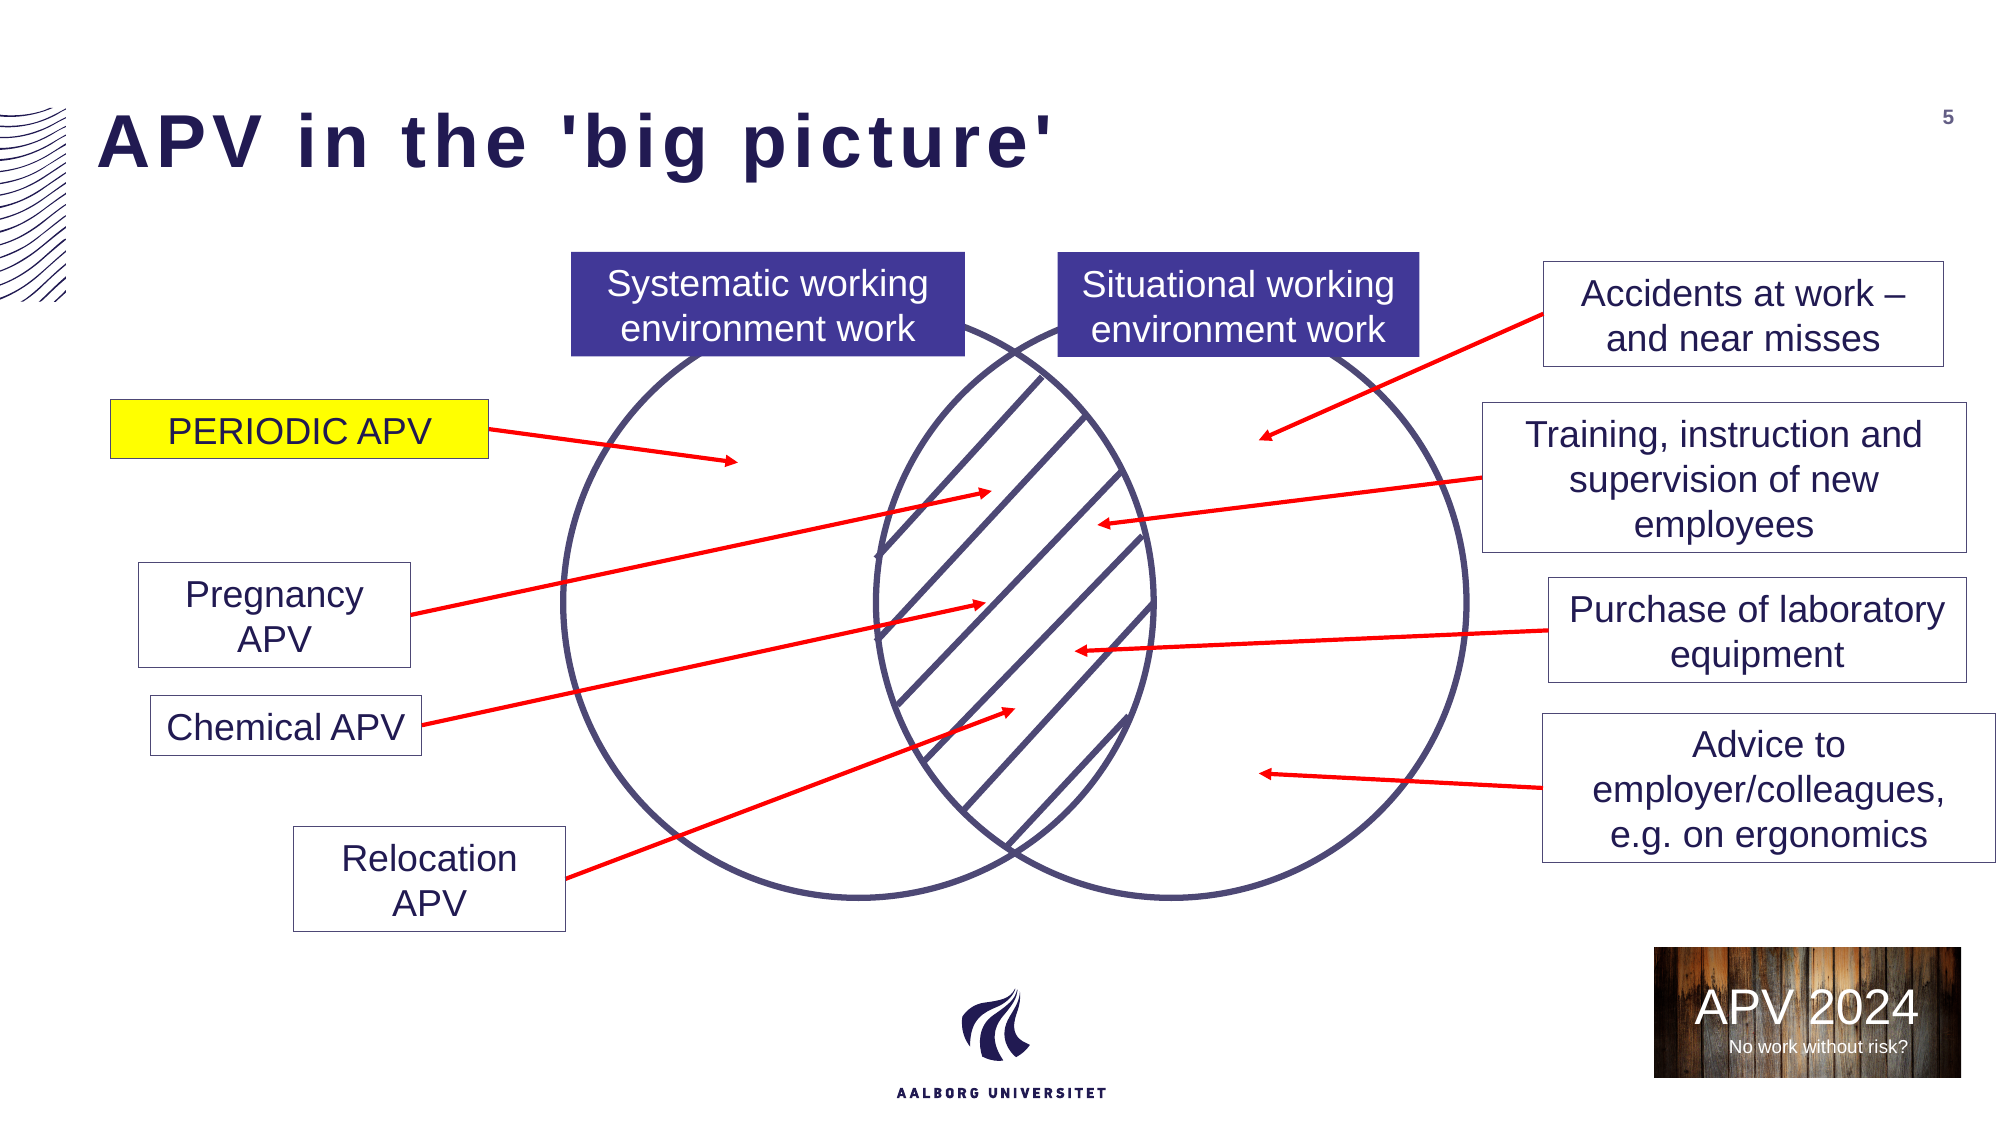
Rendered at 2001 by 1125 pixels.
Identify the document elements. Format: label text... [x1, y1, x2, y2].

text_box Accidents at work – and near misses [1543, 261, 1944, 367]
text_box Systematic working environment work [571, 251, 965, 357]
text_box Relocation APV [293, 826, 566, 932]
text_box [1097, 478, 1483, 525]
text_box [992, 535, 1143, 602]
title APV in the 'big picture' [96, 60, 1444, 303]
text_box Chemical APV [150, 695, 422, 756]
text_box Purchase of laboratory equipment [1548, 577, 1967, 683]
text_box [986, 602, 1154, 812]
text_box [1016, 715, 1129, 848]
text_box [1016, 652, 1464, 899]
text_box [1074, 631, 1549, 652]
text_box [1258, 314, 1544, 441]
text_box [875, 413, 1088, 490]
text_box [421, 602, 986, 726]
text_box [584, 326, 1014, 490]
text_box [980, 329, 1441, 478]
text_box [897, 472, 1121, 535]
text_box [489, 429, 738, 463]
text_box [565, 708, 1016, 880]
text_box [1121, 525, 1468, 631]
text_box [754, 880, 963, 899]
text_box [1258, 773, 1543, 789]
text_box Training, instruction and supervision of new employees [1482, 402, 1967, 553]
text_box PERIODIC APV [110, 399, 489, 459]
text_box Pregnancy APV [138, 562, 411, 668]
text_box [410, 490, 992, 616]
slide_number 5 [1860, 97, 1954, 135]
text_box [875, 376, 1043, 413]
picture [1654, 947, 1962, 1078]
text_box Situational working environment work [1057, 252, 1420, 357]
text_box Advice to employer/colleagues, e.g. on ergonomics [1542, 713, 1996, 863]
